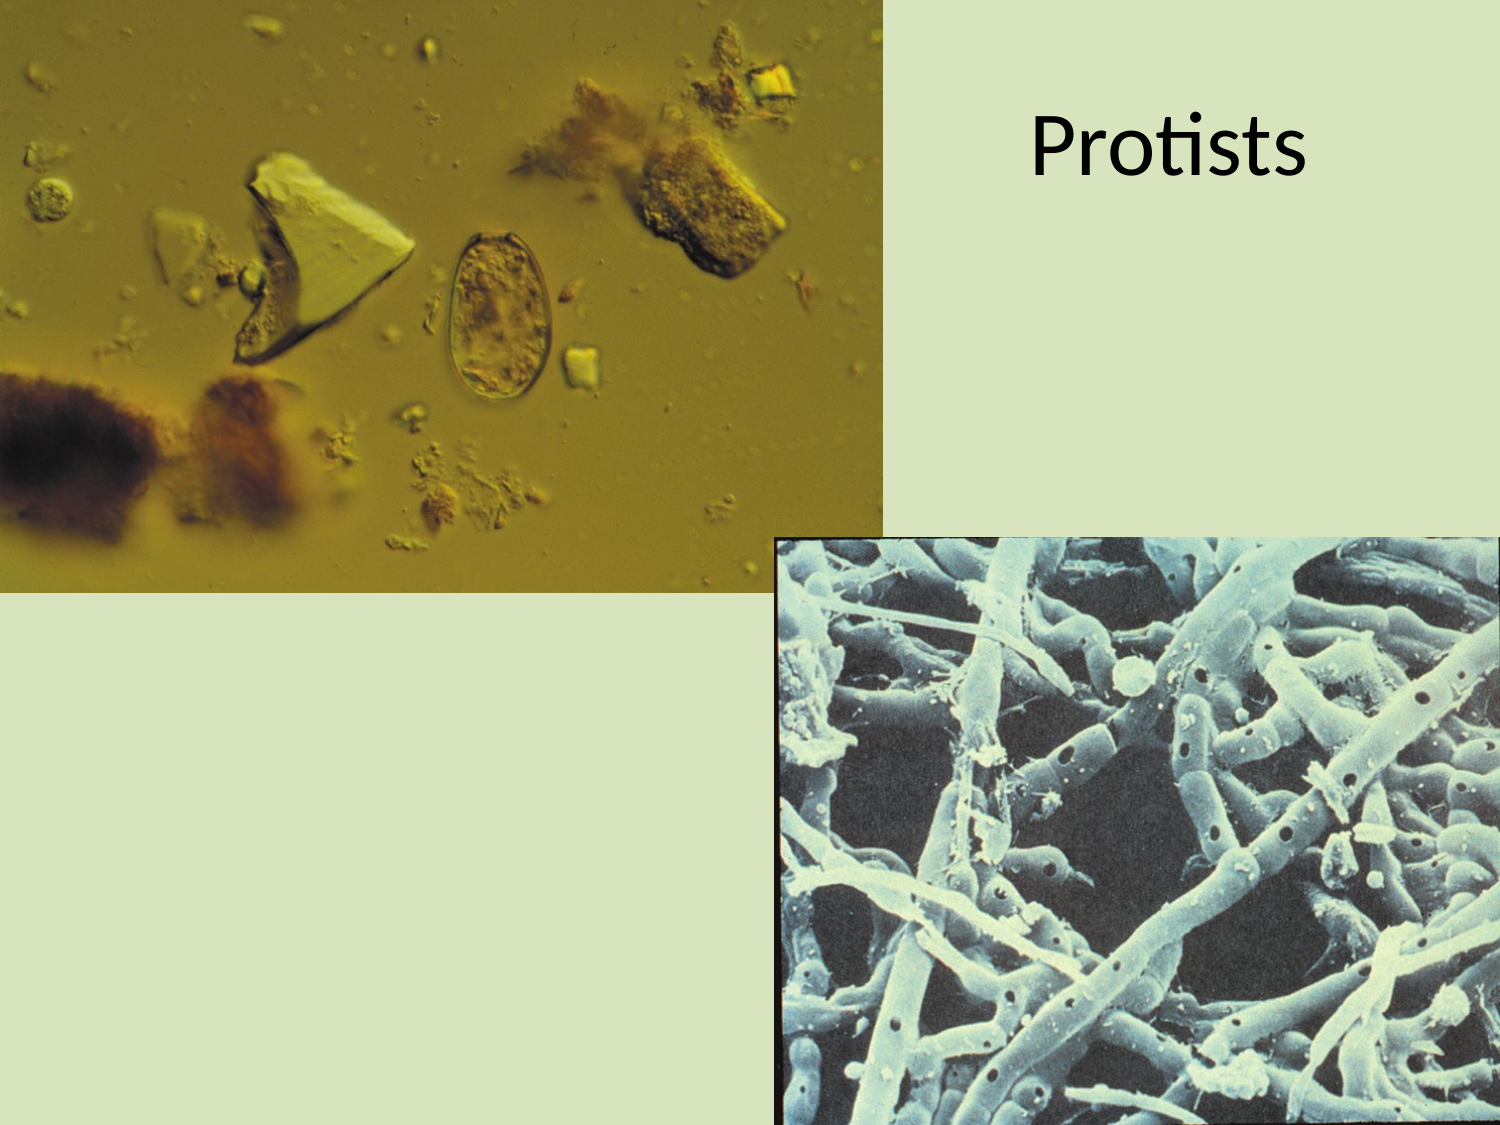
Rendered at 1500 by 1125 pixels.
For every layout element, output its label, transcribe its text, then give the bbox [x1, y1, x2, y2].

picture [0, 0, 1500, 1125]
title Protists [912, 45, 1425, 233]
